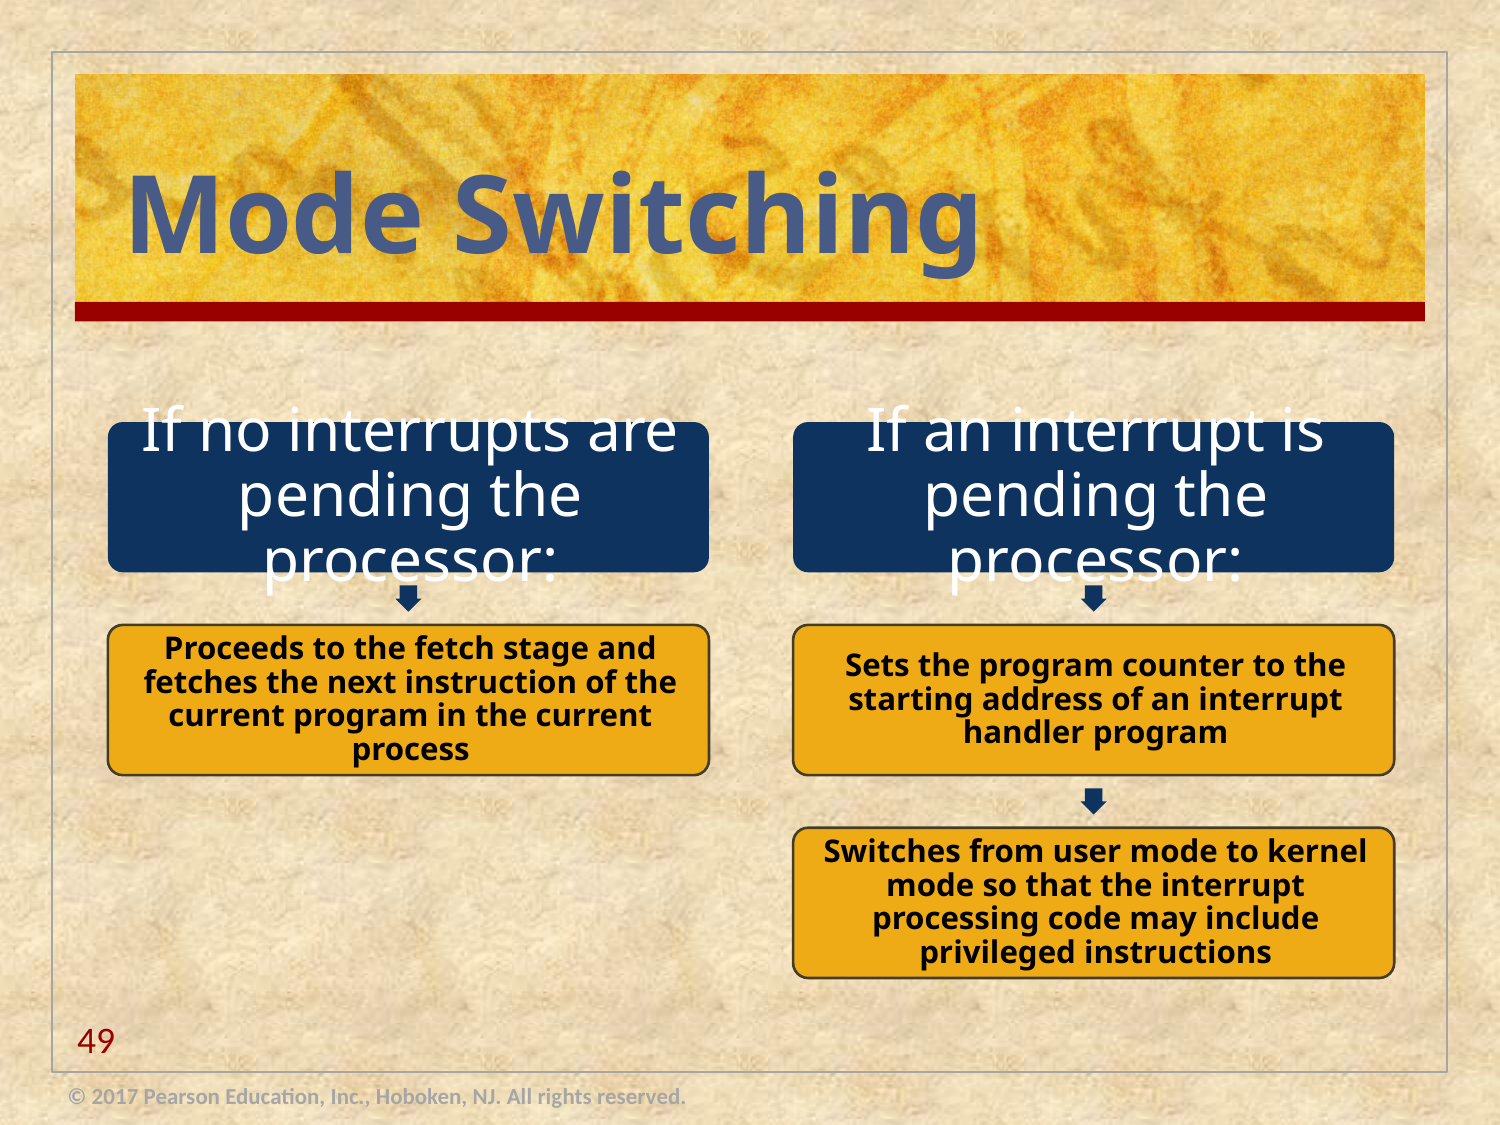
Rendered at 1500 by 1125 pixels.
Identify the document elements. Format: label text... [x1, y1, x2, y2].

title Mode Switching [108, 74, 1392, 275]
slide_number 49 [62, 1008, 150, 1069]
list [106, 374, 1396, 1026]
picture [0, 0, 1500, 1125]
picture [53, 53, 1446, 1071]
footer © 2017 Pearson Education, Inc., Hoboken, NJ. All rights reserved. [52, 1065, 963, 1125]
